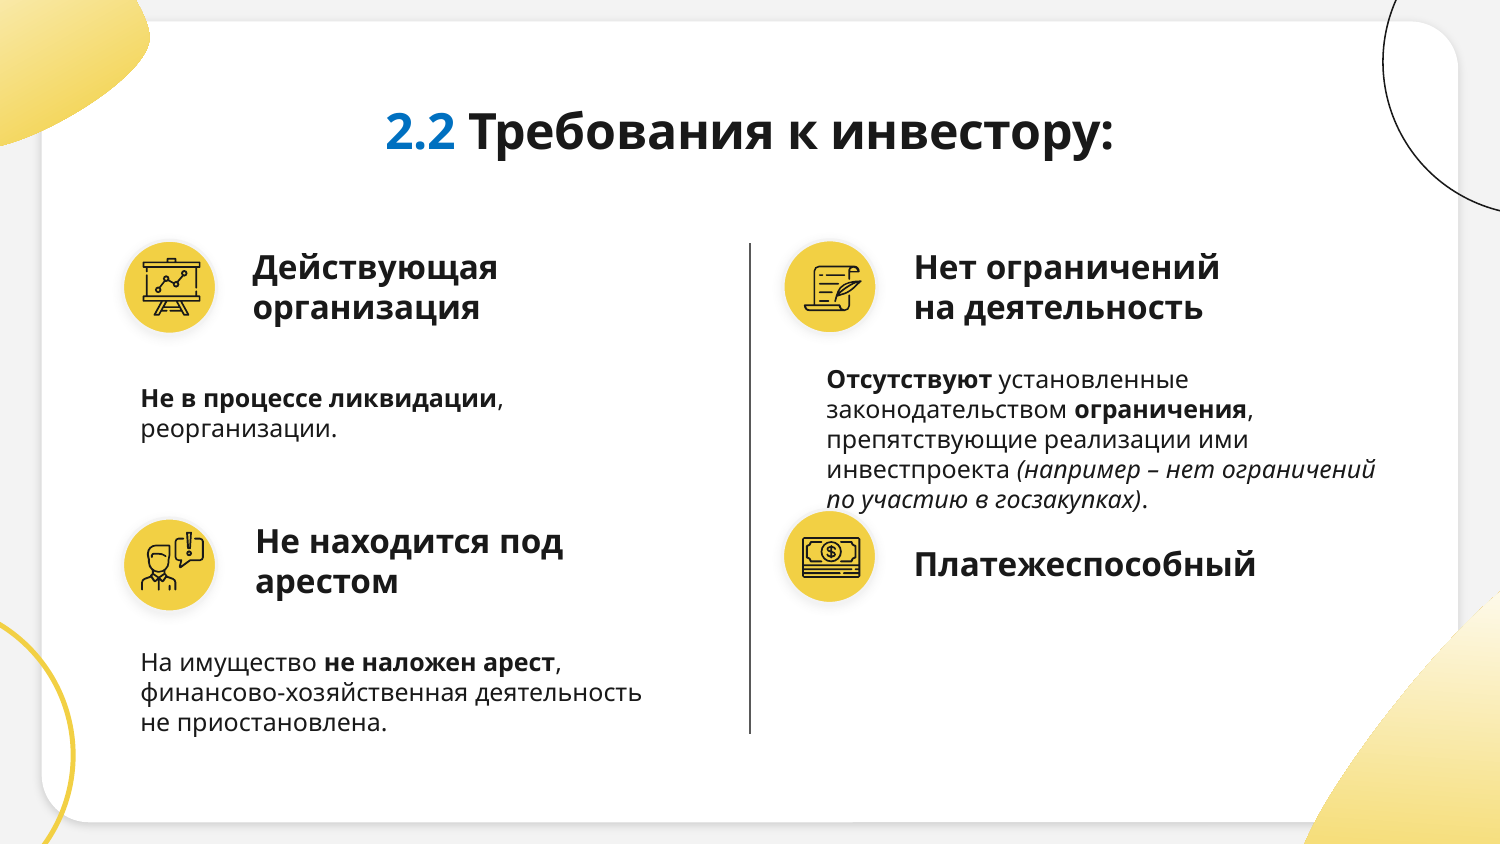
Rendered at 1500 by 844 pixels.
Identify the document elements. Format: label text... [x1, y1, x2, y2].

text_box [122, 518, 202, 612]
subtitle Платежеспособный [898, 531, 1304, 599]
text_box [801, 536, 861, 579]
text_box [122, 240, 217, 335]
subtitle Нет ограничений на деятельность [898, 243, 1335, 342]
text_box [803, 265, 862, 312]
subtitle Отсутствуют установленные законодательством ограничения, препятствующие реализации ими инвестпроекта (например – нет ограничений по участию в госзакупках). [811, 348, 1411, 487]
text_box [782, 239, 877, 334]
text_box 2.2 Требования к инвестору: [301, 84, 1199, 189]
subtitle Не находится под арестом [239, 515, 602, 615]
subtitle Не в процессе ликвидации, реорганизации. [125, 367, 661, 461]
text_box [140, 531, 205, 591]
subtitle Действующая организация [237, 235, 577, 342]
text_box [142, 257, 201, 316]
text_box [210, 541, 217, 589]
subtitle На имущество не наложен арест, финансово-хозяйственная деятельность не приостановлена. [125, 631, 689, 731]
text_box [782, 509, 877, 604]
